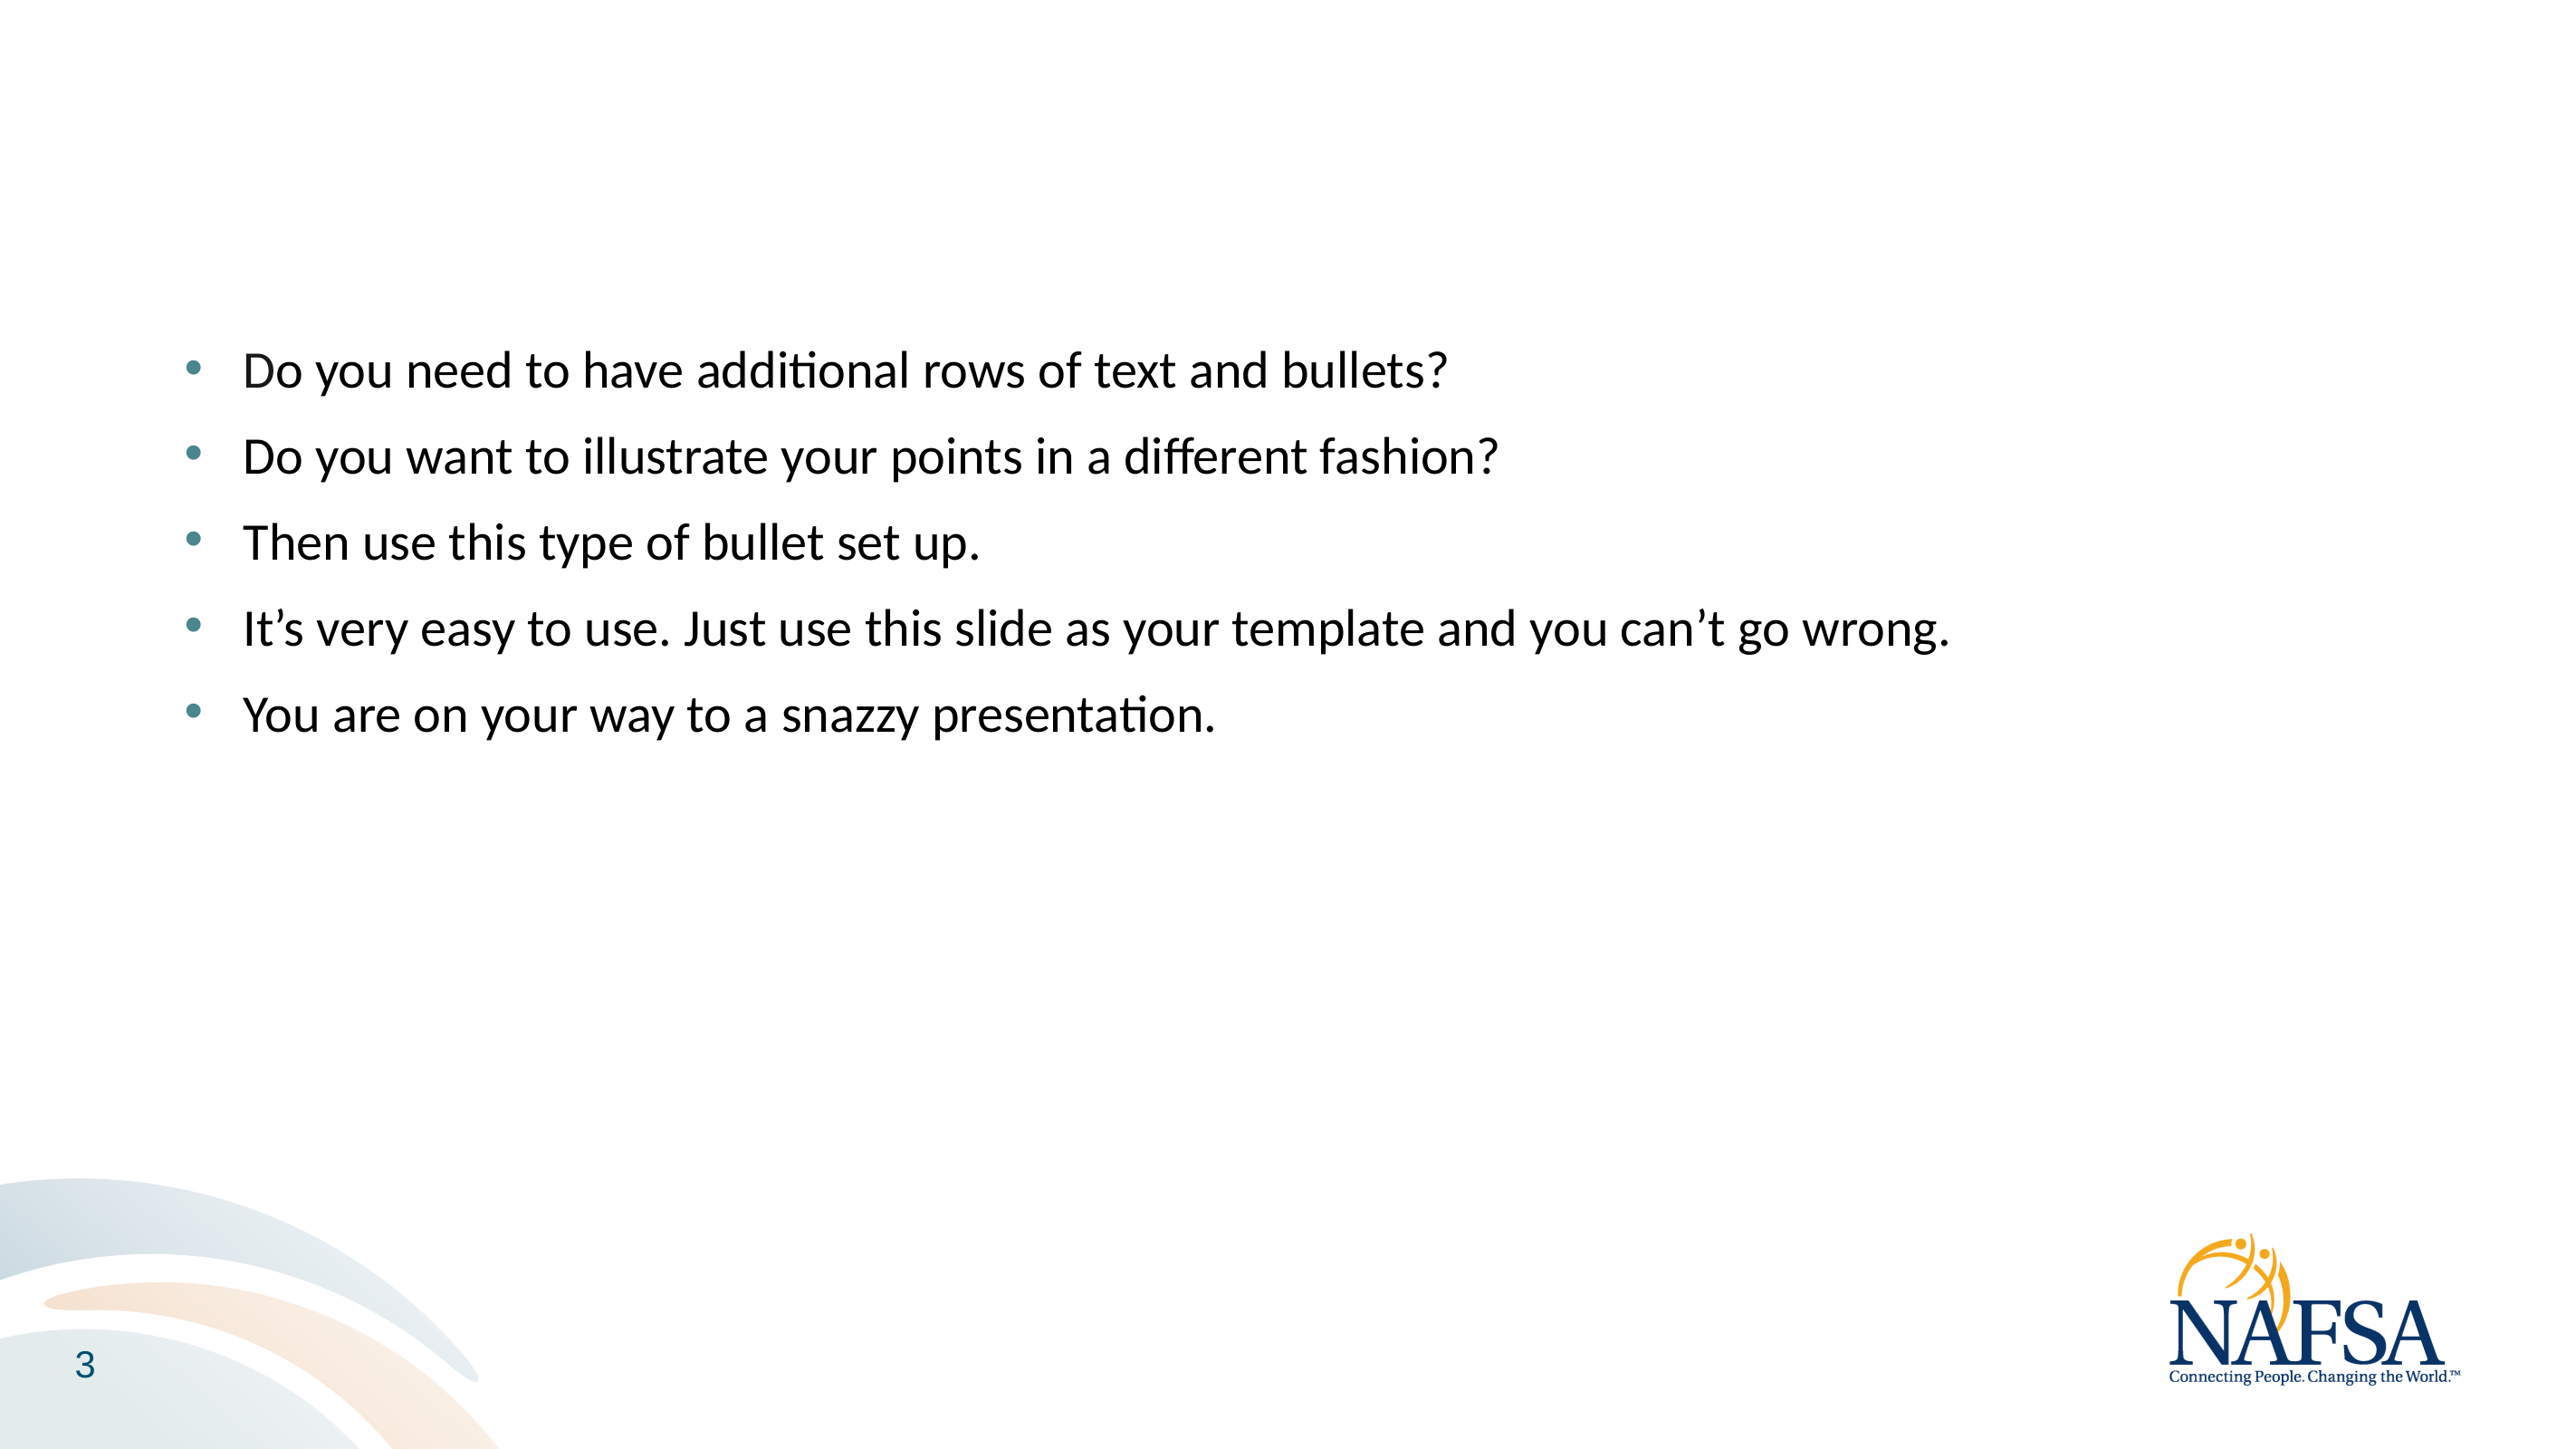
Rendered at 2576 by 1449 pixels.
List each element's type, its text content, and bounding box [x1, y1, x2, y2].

slide_number 3 [0, 1324, 171, 1393]
picture [0, 0, 2576, 1449]
list Do you need to have additional rows of text and bullets? Do you want to illustrate your points in a different fashion? Then use this type of bullet set up. It’s very easy to use. Just use this slide as your template and you can’t go wrong. You are on your way to a snazzy presentation. [170, 328, 2389, 1144]
